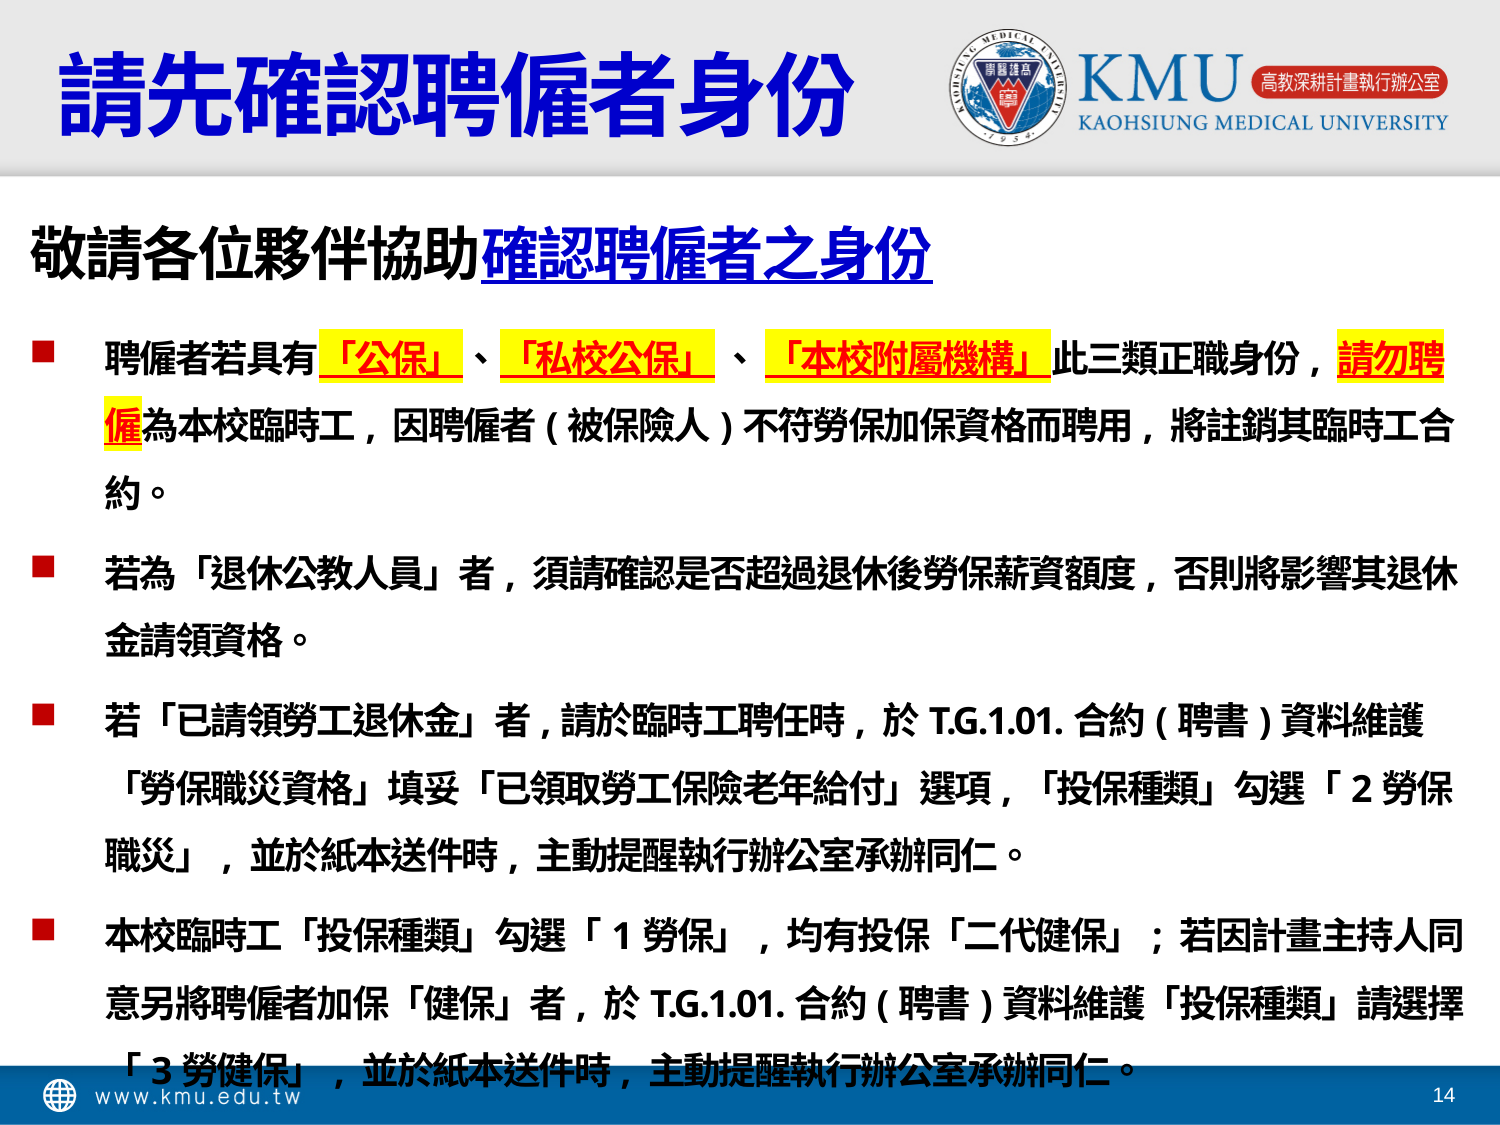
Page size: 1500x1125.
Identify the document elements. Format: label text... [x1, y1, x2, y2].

text_box 敬請各位夥伴協助確認聘僱者之身份 聘僱者若具有「公保」、「私校公保」 、 「本校附屬機構」此三類正職身份, 請勿聘僱為本校臨時工, 因聘僱者(被保險人)不符勞保加保資格而聘用, 將註銷其臨時工合約。 若為「退休公教人員」者, 須請確認是否超過退休後勞保薪資額度, 否則將影響其退休金請領資格。 若「已請領勞工退休金」者,請於臨時工聘任時, 於T.G.1.01.合約(聘書)資料維護「勞保職災資格」填妥「已領取勞工保險老年給付」選項,「投保種類」勾選「2勞保職災」, 並於紙本送件時, 主動提醒執行辦公室承辦同仁。 本校臨時工「投保種類」勾選「1勞保」, 均有投保「二代健保」; 若因計畫主持人同意另將聘僱者加保「健保」者, 於T.G.1.01.合約(聘書)資料維護「投保種類」請選擇「3勞健保」, 並於紙本送件時, 主動提醒執行辦公室承辦同仁。 [14, 174, 1486, 1100]
slide_number 14 [1293, 1070, 1471, 1118]
title 請先確認聘僱者身份 [41, 13, 1046, 173]
picture [0, 0, 1500, 1125]
